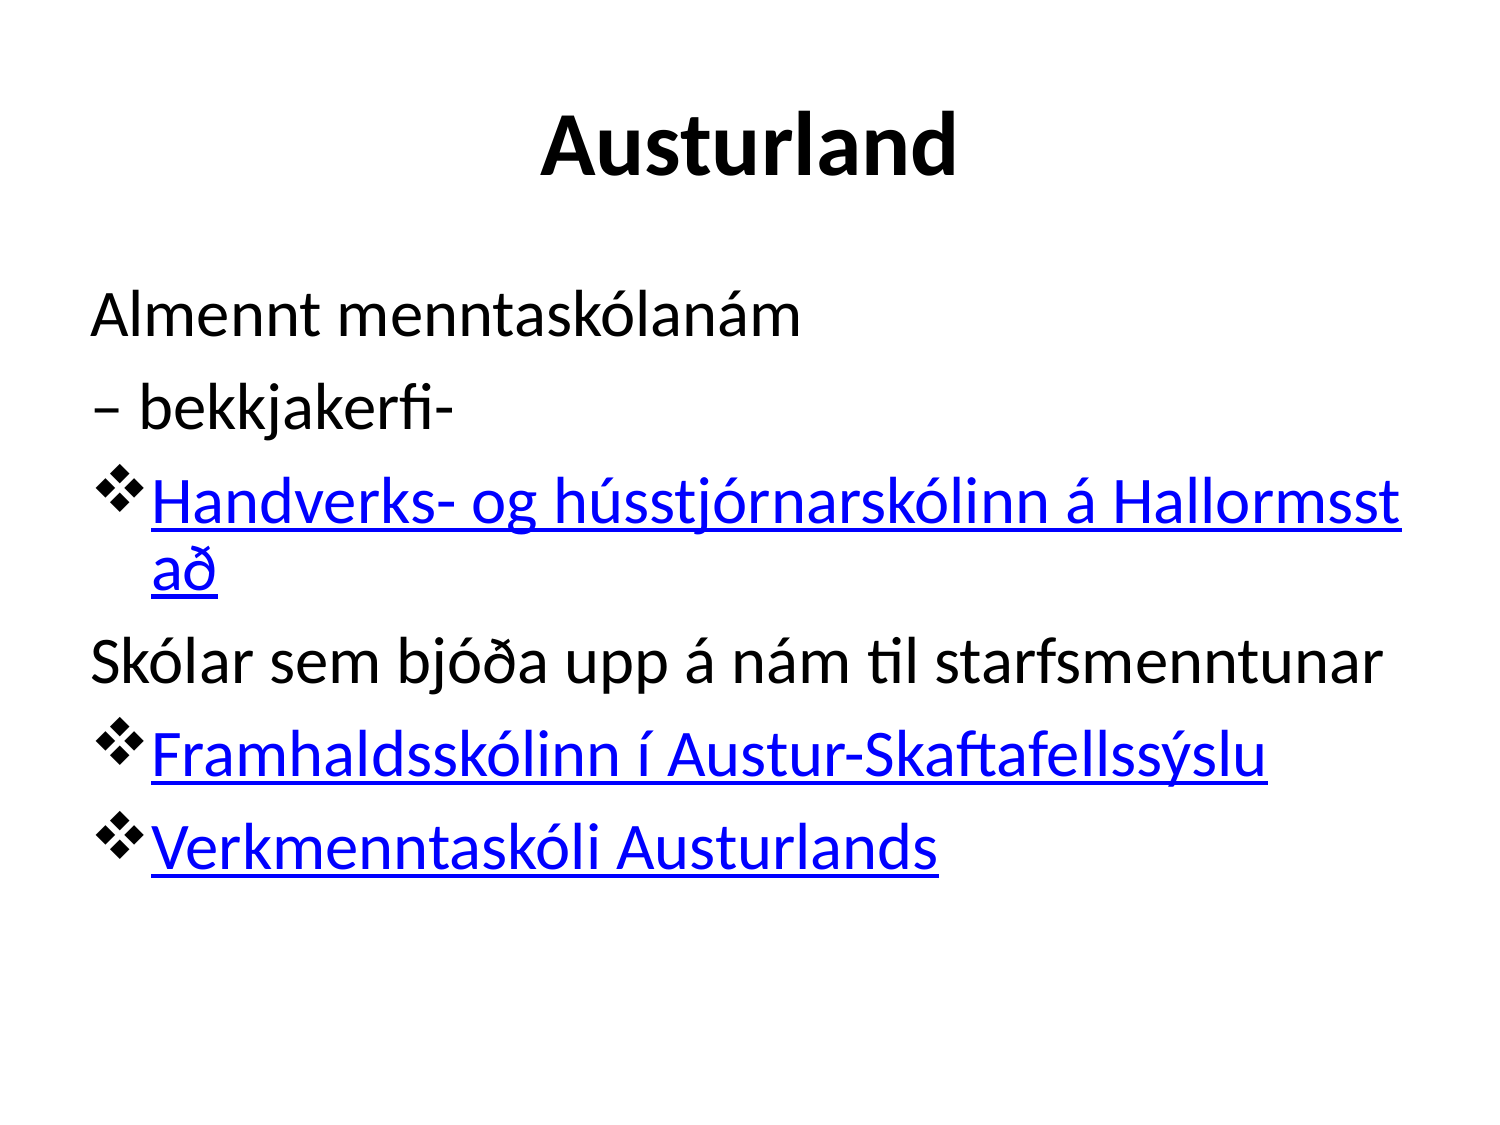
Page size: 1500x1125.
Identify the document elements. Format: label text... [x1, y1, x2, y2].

list Almennt menntaskólanám – bekkjakerfi- Handverks- og hússtjórnarskólinn á Hallormsstað Skólar sem bjóða upp á nám til starfsmenntunar Framhaldsskólinn í Austur-Skaftafellssýslu Verkmenntaskóli Austurlands [75, 262, 1425, 1005]
title Austurland [75, 45, 1425, 233]
